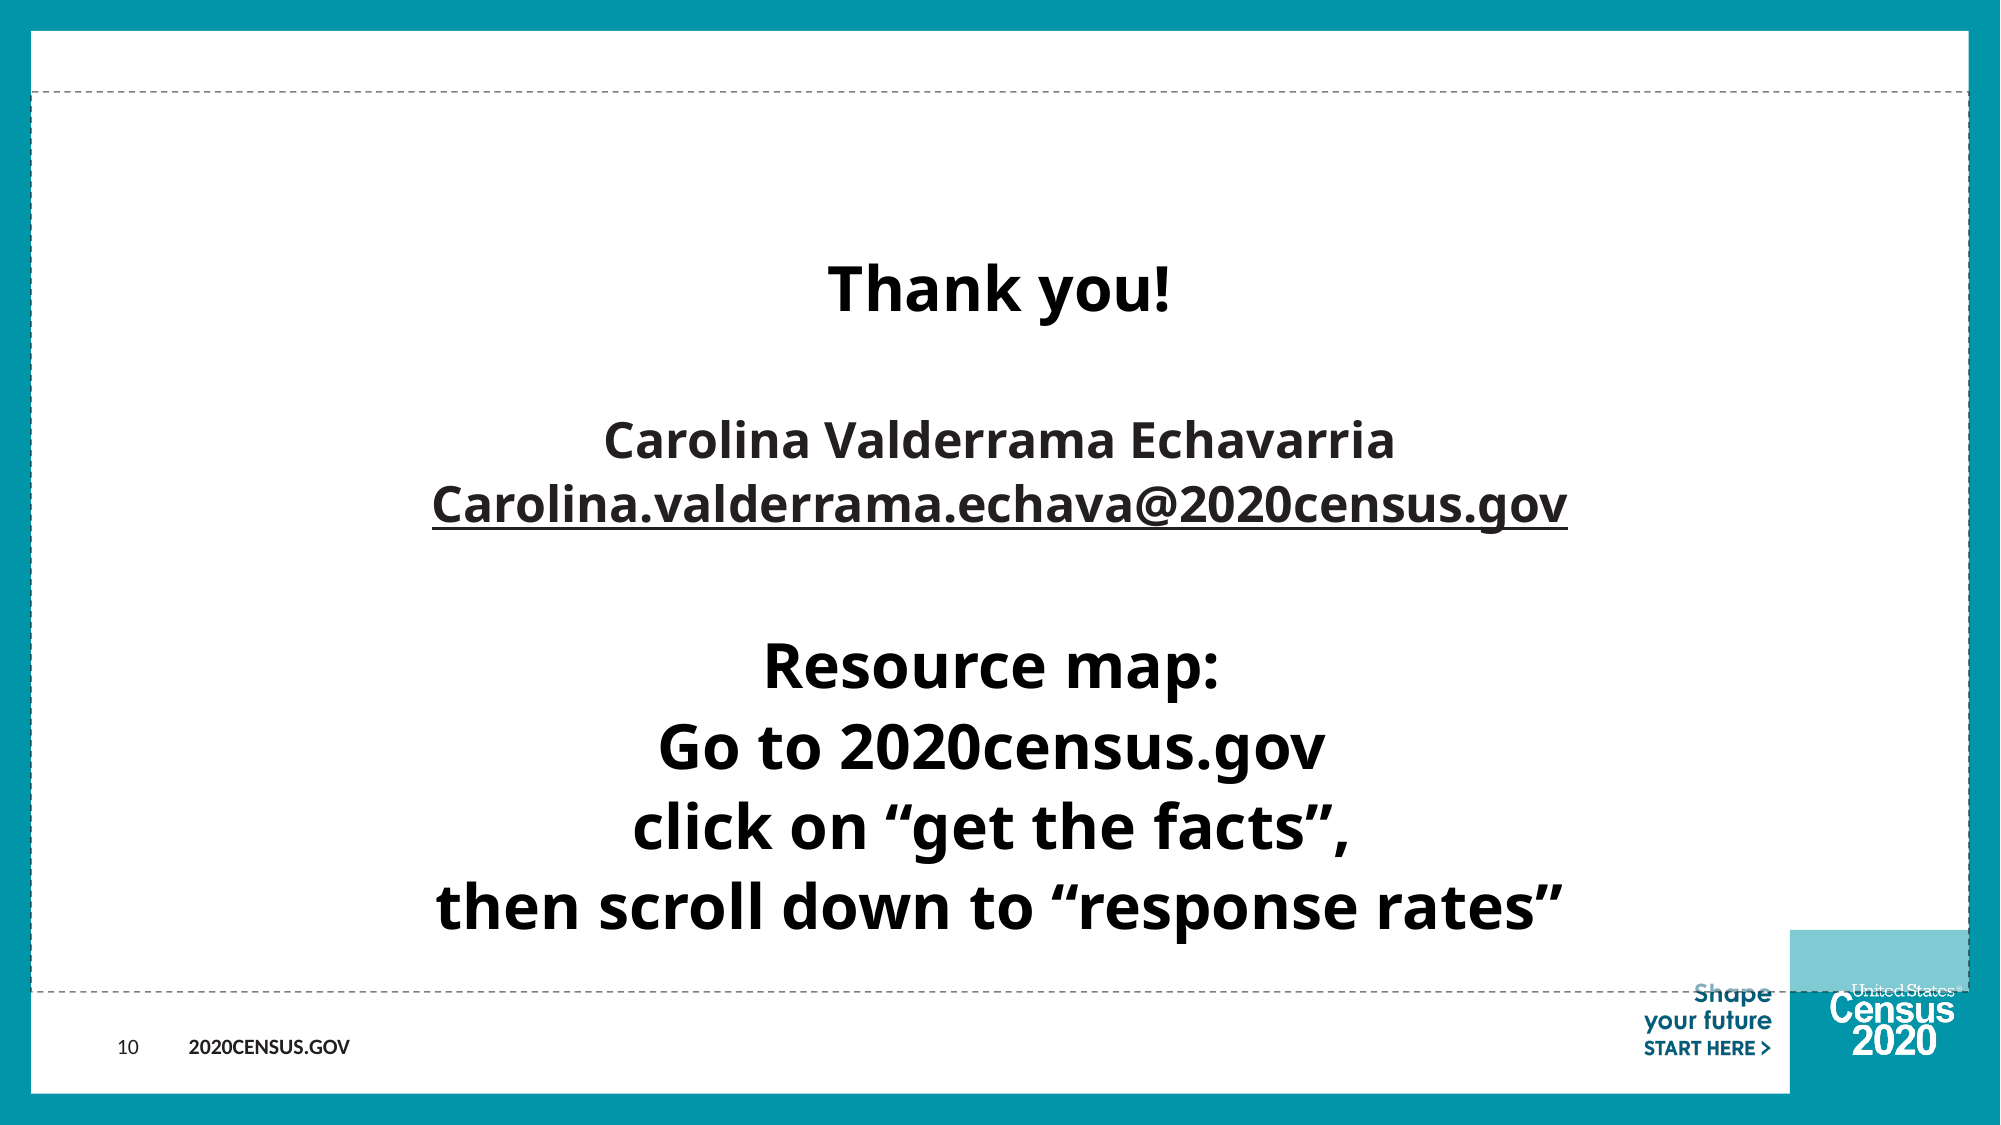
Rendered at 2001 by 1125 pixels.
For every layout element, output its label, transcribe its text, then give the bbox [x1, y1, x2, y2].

text_box Thank you! Carolina Valderrama Echavarria Carolina.valderrama.echava@2020census.gov Resource map: Go to 2020census.gov click on “get the facts”, then scroll down to “response rates” [31, 91, 1969, 992]
slide_number 10 [52, 1015, 154, 1076]
picture [1623, 992, 1789, 1076]
picture [1809, 962, 1983, 1076]
